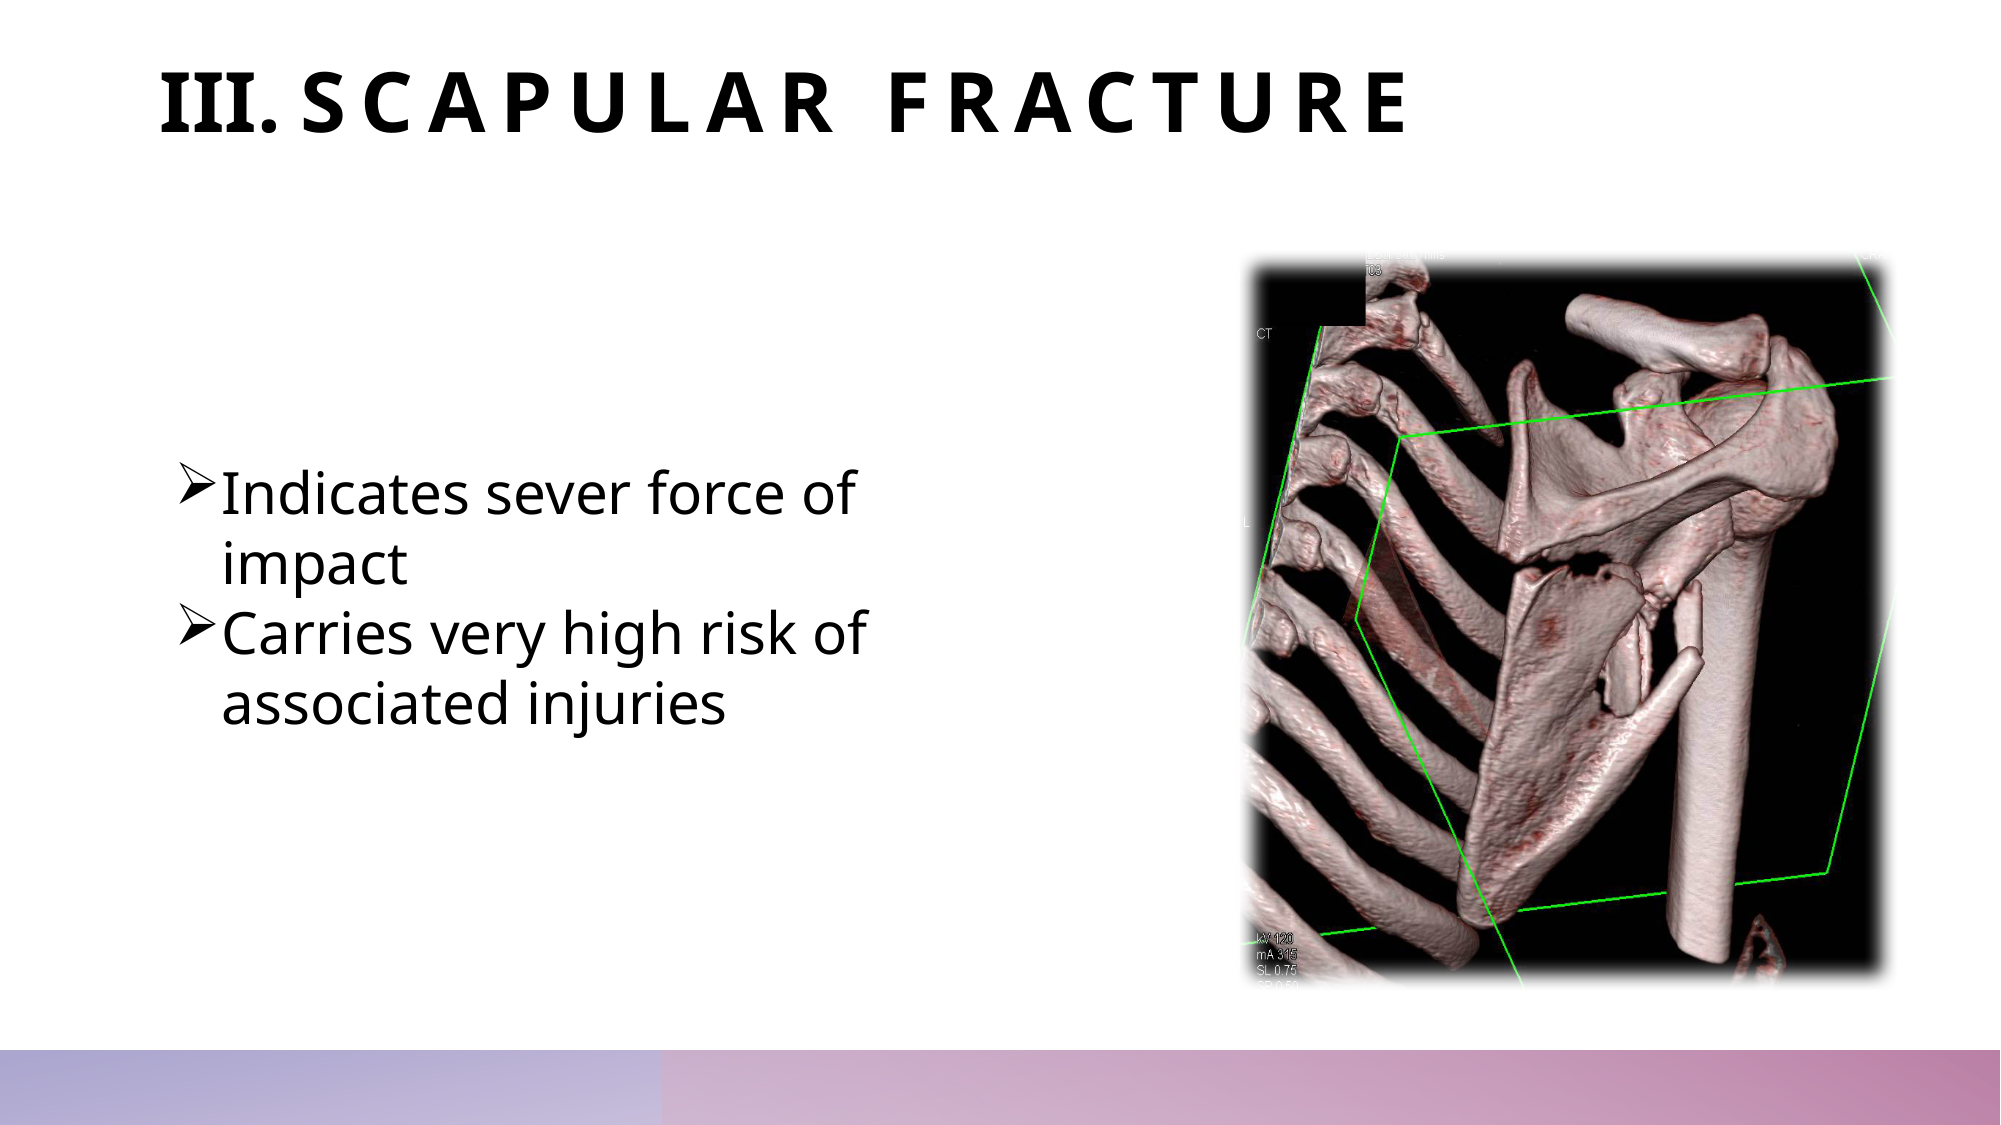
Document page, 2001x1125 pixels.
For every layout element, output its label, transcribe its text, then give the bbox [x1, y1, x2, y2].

text_box Indicates sever force of impact Carries very high risk of associated injuries [159, 448, 1067, 744]
title scapular fracture [159, 38, 1840, 150]
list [1236, 249, 1898, 991]
